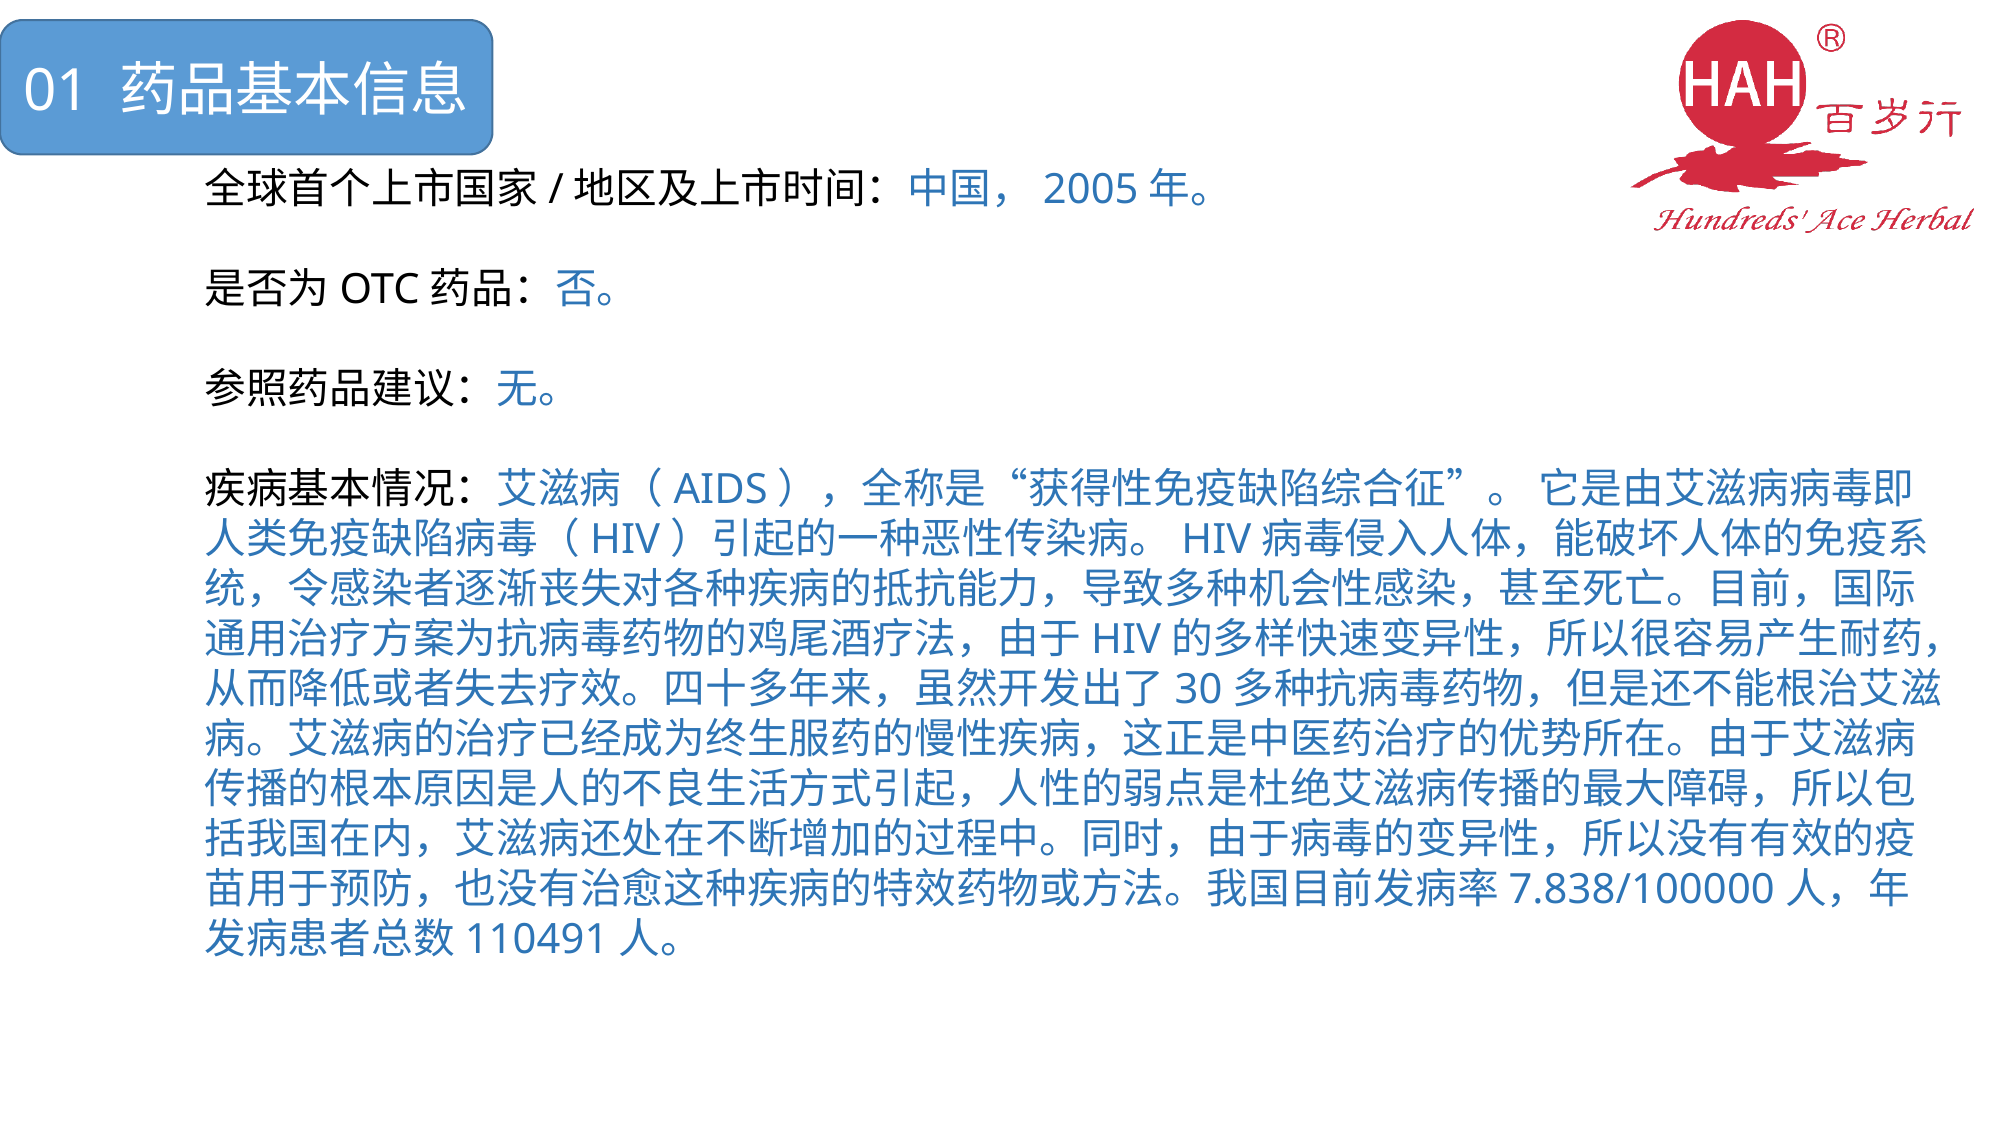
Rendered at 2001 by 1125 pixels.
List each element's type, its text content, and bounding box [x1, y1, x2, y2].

picture [1630, 20, 1974, 239]
text_box 01 药品基本信息 [0, 19, 494, 156]
text_box 全球首个上市国家/地区及上市时间：中国，2005年。 是否为OTC药品：否。 参照药品建议：无。 疾病基本情况：艾滋病（AIDS），全称是“获得性免疫缺陷综合征”。 它是由艾滋病病毒即人类免疫缺陷病毒（HIV）引起的一种恶性传染病。HIV病毒侵入人体，能破坏人体的免疫系统，令感染者逐渐丧失对各种疾病的抵抗能力，导致多种机会性感染，甚至死亡。目前，国际通用治疗方案为抗病毒药物的鸡尾酒疗法，由于HIV的多样快速变异性，所以很容易产生耐药，从而降低或者失去疗效。四十多年来，虽然开发出了30多种抗病毒药物，但是还不能根治艾滋病。艾滋病的治疗已经成为终生服药的慢性疾病，这正是中医药治疗的优势所在。由于艾滋病传播的根本原因是人的不良生活方式引起，人性的弱点是杜绝艾滋病传播的最大障碍，所以包括我国在内，艾滋病还处在不断增加的过程中。同时，由于病毒的变异性，所以没有有效的疫苗用于预防，也没有治愈这种疾病的特效药物或方法。我国目前发病率7.838/100000人，年发病患者总数110491人。 [189, 154, 1962, 1030]
